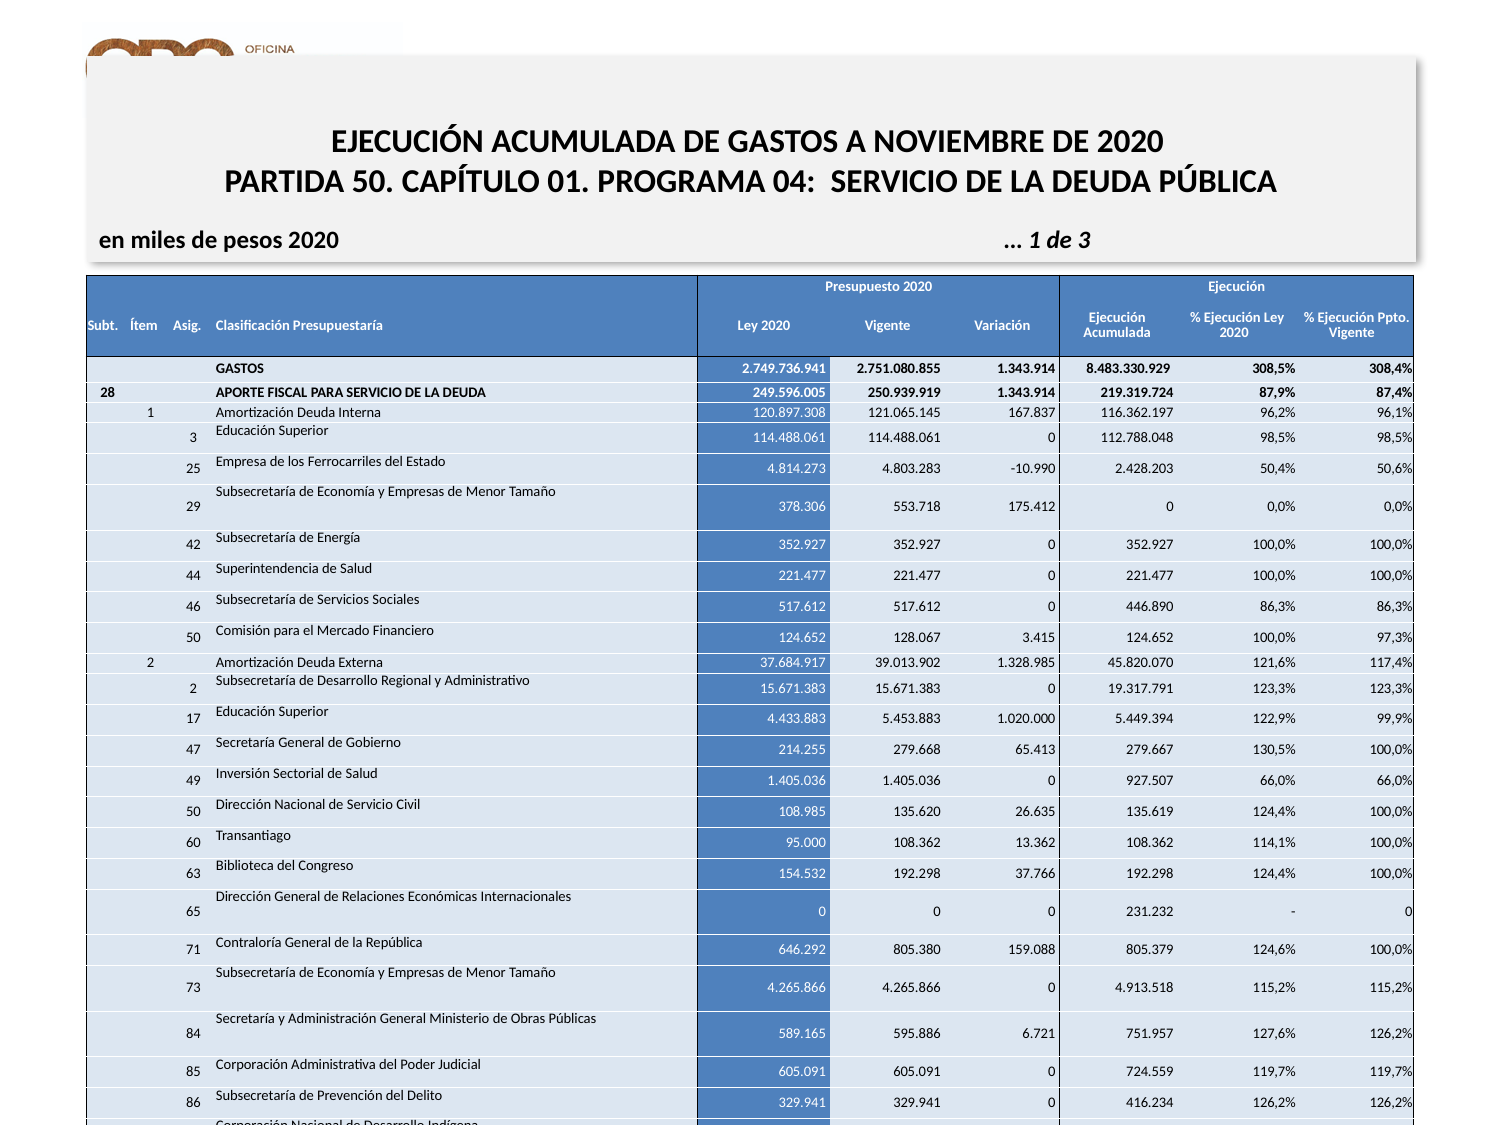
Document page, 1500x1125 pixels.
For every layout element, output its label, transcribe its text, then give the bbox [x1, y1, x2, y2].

table_cell 192.298 [830, 859, 945, 889]
table_cell 100,0% [1175, 562, 1297, 591]
table_cell 63 [172, 859, 215, 889]
table_cell 0 [945, 674, 1059, 704]
table_cell 5.453.883 [830, 705, 945, 735]
table_header [172, 276, 215, 295]
table_cell [87, 859, 129, 889]
table_cell 96,2% [1175, 403, 1297, 422]
table_cell 446.890 [1060, 592, 1175, 622]
table_cell [129, 1119, 172, 1125]
table_cell 517.612 [698, 592, 830, 622]
table_cell 97,3% [1297, 623, 1413, 653]
table_cell [87, 797, 129, 827]
table_cell 84 [172, 1012, 215, 1056]
table_cell 1.343.914 [945, 357, 1059, 382]
table_cell 15.671.383 [830, 674, 945, 704]
table_cell 120.897.308 [698, 403, 830, 422]
table_cell 1.020.000 [945, 705, 1059, 735]
table_header Presupuesto 2020 [698, 276, 1059, 295]
table_cell 100,0% [1297, 828, 1413, 858]
table_cell GASTOS [215, 357, 697, 382]
table_cell 378.306 [698, 485, 830, 530]
table_cell [87, 767, 129, 796]
table_cell 45.820.070 [1060, 654, 1175, 673]
table_cell 0 [1297, 890, 1413, 934]
table_cell 214.255 [698, 736, 830, 766]
table_cell 352.927 [830, 531, 945, 561]
table_cell [87, 623, 129, 653]
table_cell 0 [830, 890, 945, 934]
table_cell 100,0% [1175, 623, 1297, 653]
table_cell [172, 357, 215, 382]
table_cell 805.379 [1060, 935, 1175, 965]
table_cell 87,4% [1297, 383, 1413, 402]
table_cell 1.405.036 [698, 767, 830, 796]
table_cell Subsecretaría de Economía y Empresas de Menor Tamaño [215, 485, 697, 530]
table_cell 175.412 [945, 485, 1059, 530]
table_cell 126,2% [1297, 1012, 1413, 1056]
table_cell 112.788.048 [1060, 423, 1175, 453]
table_cell [87, 562, 129, 591]
table_cell Comisión para el Mercado Financiero [215, 623, 697, 653]
table_cell 100,0% [1297, 935, 1413, 965]
table_cell [129, 1088, 172, 1118]
table_cell % Ejecución Ppto. Vigente [1297, 295, 1413, 356]
table_cell 0 [945, 423, 1059, 453]
table_cell 2.749.736.941 [698, 357, 830, 382]
table_cell 0 [945, 562, 1059, 591]
table_cell - [1175, 890, 1297, 934]
table_cell 724.559 [1060, 1057, 1175, 1087]
table_cell Subsecretaría de Servicios Sociales [215, 592, 697, 622]
table_cell 13.362 [945, 828, 1059, 858]
table_cell 119,7% [1175, 1057, 1297, 1087]
table_cell 114,1% [1175, 828, 1297, 858]
table_cell 589.165 [698, 1012, 830, 1056]
table_cell 47 [172, 736, 215, 766]
table_cell 3 [172, 423, 215, 453]
table_cell 128.067 [830, 623, 945, 653]
table_cell 121,6% [1175, 654, 1297, 673]
table_cell 5.449.394 [1060, 705, 1175, 735]
table_cell [87, 357, 129, 382]
table_cell 308,5% [1175, 357, 1297, 382]
table_cell [129, 485, 172, 530]
table_cell 416.234 [1060, 1088, 1175, 1118]
table_cell Subsecretaría de Economía y Empresas de Menor Tamaño [215, 966, 697, 1011]
table_cell 126,2% [1297, 1088, 1413, 1118]
table_cell 3.693.901 [698, 1119, 830, 1125]
table_cell 4.803.283 [830, 454, 945, 484]
table_cell 0 [945, 592, 1059, 622]
table_cell 108.985 [698, 797, 830, 827]
table_cell 1 [129, 403, 172, 422]
table_cell 26.635 [945, 797, 1059, 827]
table_cell 135.620 [830, 797, 945, 827]
table_cell 2.428.203 [1060, 454, 1175, 484]
table_cell Clasificación Presupuestaría [215, 295, 697, 356]
table_cell [87, 1057, 129, 1087]
table_cell 66,0% [1175, 767, 1297, 796]
table_cell 0 [945, 966, 1059, 1011]
table_cell 605.091 [698, 1057, 830, 1087]
table_cell 122,9% [1175, 705, 1297, 735]
picture [82, 22, 403, 118]
table_cell 221.477 [830, 562, 945, 591]
table_cell [129, 623, 172, 653]
table_cell Inversión Sectorial de Salud [215, 767, 697, 796]
table_cell [129, 828, 172, 858]
table_cell 0 [1060, 485, 1175, 530]
table_header Ejecución [1060, 276, 1413, 295]
table_cell 329.941 [698, 1088, 830, 1118]
table_cell 221.477 [1060, 562, 1175, 591]
table_cell 4.433.883 [698, 705, 830, 735]
table_cell 50,4% [1175, 454, 1297, 484]
table_cell 329.941 [830, 1088, 945, 1118]
table_cell 0 [945, 531, 1059, 561]
table_cell 86,3% [1175, 592, 1297, 622]
table_cell [129, 935, 172, 965]
table_cell [129, 736, 172, 766]
table_cell 46 [172, 592, 215, 622]
table_cell % Ejecución Ley 2020 [1175, 295, 1297, 356]
table_cell [87, 1088, 129, 1118]
table_cell 2 [129, 654, 172, 673]
table_cell [87, 935, 129, 965]
table_cell 124,4% [1175, 859, 1297, 889]
table_cell Secretaría y Administración General Ministerio de Obras Públicas [215, 1012, 697, 1056]
table_cell 100,0% [1297, 797, 1413, 827]
table_cell 39.013.902 [830, 654, 945, 673]
table_cell [129, 383, 172, 402]
table_cell [87, 705, 129, 735]
table_cell 60 [172, 828, 215, 858]
table_cell 595.886 [830, 1012, 945, 1056]
table_cell 119,7% [1297, 1057, 1413, 1087]
table_cell [87, 966, 129, 1011]
table_cell 0 [698, 890, 830, 934]
table_cell 85 [172, 1057, 215, 1087]
table_cell [129, 423, 172, 453]
table_cell 108.362 [830, 828, 945, 858]
table_cell [87, 674, 129, 704]
table_cell 100,0% [1175, 531, 1297, 561]
table_cell 87,9% [1175, 383, 1297, 402]
table_cell Biblioteca del Congreso [215, 859, 697, 889]
table_cell 122,7% [1175, 1119, 1297, 1125]
table_cell 751.957 [1060, 1012, 1175, 1056]
table_cell 805.380 [830, 935, 945, 965]
table_cell 124,6% [1175, 935, 1297, 965]
table_cell 0 [945, 767, 1059, 796]
table_cell Ejecución Acumulada [1060, 295, 1175, 356]
table_cell Vigente [830, 295, 945, 356]
table_header [129, 276, 172, 295]
table_cell [129, 562, 172, 591]
table_cell 115,2% [1175, 966, 1297, 1011]
table_cell 95.000 [698, 828, 830, 858]
table_cell 231.232 [1060, 890, 1175, 934]
table_cell 50 [172, 623, 215, 653]
table_cell 4.913.518 [1060, 966, 1175, 1011]
table_cell 73 [172, 966, 215, 1011]
table_cell 279.668 [830, 736, 945, 766]
table_cell [87, 1119, 129, 1125]
table_cell 249.596.005 [698, 383, 830, 402]
table_cell 605.091 [830, 1057, 945, 1087]
table_cell -10.990 [945, 454, 1059, 484]
table_cell [129, 859, 172, 889]
table_cell 99,9% [1297, 705, 1413, 735]
table_cell 29 [172, 485, 215, 530]
table_cell Empresa de los Ferrocarriles del Estado [215, 454, 697, 484]
table_cell [87, 654, 129, 673]
table_cell 4.265.866 [830, 966, 945, 1011]
table_cell [87, 592, 129, 622]
table_cell 65 [172, 890, 215, 934]
table_cell 25 [172, 454, 215, 484]
table_cell [129, 592, 172, 622]
table_cell 517.612 [830, 592, 945, 622]
table_cell [129, 674, 172, 704]
table_cell 192.298 [1060, 859, 1175, 889]
table_cell 100,0% [1297, 859, 1413, 889]
table_cell 100,0% [1297, 531, 1413, 561]
table_cell [87, 423, 129, 453]
table_cell 308,4% [1297, 357, 1413, 382]
table_cell 121.065.145 [830, 403, 945, 422]
table_cell 117,4% [1297, 654, 1413, 673]
table_cell Variación [945, 295, 1059, 356]
table_header [215, 276, 697, 295]
table_cell 124.652 [1060, 623, 1175, 653]
table_cell 250.939.919 [830, 383, 945, 402]
table_cell 42 [172, 531, 215, 561]
table_cell Contraloría General de la República [215, 935, 697, 965]
table_cell Asig. [172, 295, 215, 356]
table_cell Secretaría General de Gobierno [215, 736, 697, 766]
table_cell 49 [172, 767, 215, 796]
table_cell 17 [172, 705, 215, 735]
table_cell 167.837 [945, 403, 1059, 422]
table_cell [87, 736, 129, 766]
table_cell Amortización Deuda Externa [215, 654, 697, 673]
table_cell [172, 403, 215, 422]
table_cell Educación Superior [215, 423, 697, 453]
table_cell 123,3% [1297, 674, 1413, 704]
table_cell 114.488.061 [830, 423, 945, 453]
table_cell 1.343.914 [945, 383, 1059, 402]
table_cell 154.532 [698, 859, 830, 889]
table_cell 279.667 [1060, 736, 1175, 766]
table_cell Dirección Nacional de Servicio Civil [215, 797, 697, 827]
table_cell 123,3% [1175, 674, 1297, 704]
table_cell Subt. [87, 295, 129, 356]
table_cell [129, 531, 172, 561]
table_cell 8.483.330.929 [1060, 357, 1175, 382]
table_cell 4.265.866 [698, 966, 830, 1011]
table_cell 37.684.917 [698, 654, 830, 673]
table_cell 19.317.791 [1060, 674, 1175, 704]
table_cell 927.507 [1060, 767, 1175, 796]
table_cell 50 [172, 797, 215, 827]
table_cell 126,2% [1175, 1088, 1297, 1118]
table_cell 2.751.080.855 [830, 357, 945, 382]
table_cell Corporación Administrativa del Poder Judicial [215, 1057, 697, 1087]
table_cell [172, 383, 215, 402]
table_cell 3.693.901 [830, 1119, 945, 1125]
table_cell [129, 705, 172, 735]
table_cell 100,0% [1297, 562, 1413, 591]
table_cell 116.362.197 [1060, 403, 1175, 422]
table_cell 50,6% [1297, 454, 1413, 484]
table_cell [87, 403, 129, 422]
table_cell [87, 531, 129, 561]
table_cell Superintendencia de Salud [215, 562, 697, 591]
table_cell 221.477 [698, 562, 830, 591]
table_cell 4.534.070 [1060, 1119, 1175, 1125]
table_cell [129, 1012, 172, 1056]
table_cell 15.671.383 [698, 674, 830, 704]
table_cell 2 [172, 674, 215, 704]
table_cell 98,5% [1297, 423, 1413, 453]
table_cell 114.488.061 [698, 423, 830, 453]
table_cell 108.362 [1060, 828, 1175, 858]
table_cell Transantiago [215, 828, 697, 858]
table_cell 6.721 [945, 1012, 1059, 1056]
table_cell 98,5% [1175, 423, 1297, 453]
table_cell 115,2% [1297, 966, 1413, 1011]
table_cell 124,4% [1175, 797, 1297, 827]
table_cell 96,1% [1297, 403, 1413, 422]
table_cell 1.405.036 [830, 767, 945, 796]
table_cell 352.927 [1060, 531, 1175, 561]
table_cell [129, 797, 172, 827]
table_cell [129, 966, 172, 1011]
table_cell Dirección General de Relaciones Económicas Internacionales [215, 890, 697, 934]
table_cell [87, 485, 129, 530]
table_cell [172, 654, 215, 673]
table_cell 159.088 [945, 935, 1059, 965]
table_cell [87, 890, 129, 934]
table_cell [87, 828, 129, 858]
table_cell 65.413 [945, 736, 1059, 766]
table_cell 71 [172, 935, 215, 965]
table_cell 352.927 [698, 531, 830, 561]
table_cell 124.652 [698, 623, 830, 653]
table_cell 66,0% [1297, 767, 1413, 796]
table_cell 219.319.724 [1060, 383, 1175, 402]
table_cell 553.718 [830, 485, 945, 530]
table_cell Subsecretaría de Prevención del Delito [215, 1088, 697, 1118]
table_cell [87, 454, 129, 484]
table_cell 88 [172, 1119, 215, 1125]
text_box en miles de pesos 2020 … 1 de 3 [84, 207, 1416, 276]
table_cell Corporación Nacional de Desarrollo Indígena [215, 1119, 697, 1125]
table_cell 1.328.985 [945, 654, 1059, 673]
table_cell [129, 454, 172, 484]
table_header [87, 276, 129, 295]
table_cell Subsecretaría de Desarrollo Regional y Administrativo [215, 674, 697, 704]
table_cell 0,0% [1175, 485, 1297, 530]
table_cell [129, 767, 172, 796]
table_cell 135.619 [1060, 797, 1175, 827]
table_cell 0 [945, 1088, 1059, 1118]
table_cell 127,6% [1175, 1012, 1297, 1056]
table_cell 0 [945, 1119, 1059, 1125]
title EJECUCIÓN ACUMULADA DE GASTOS A NOVIEMBRE DE 2020 PARTIDA 50. CAPÍTULO 01. PROGRAMA 04: SERVICIO DE LA DEUDA PÚBLICA [87, 56, 1416, 207]
table_cell 86,3% [1297, 592, 1413, 622]
table_cell Subsecretaría de Energía [215, 531, 697, 561]
table_cell 28 [87, 383, 129, 402]
table_cell Ítem [129, 295, 172, 356]
table_cell 0,0% [1297, 485, 1413, 530]
table_cell [129, 1057, 172, 1087]
table_cell 122,7% [1297, 1119, 1413, 1125]
table_cell 4.814.273 [698, 454, 830, 484]
table_cell [129, 890, 172, 934]
table_cell Educación Superior [215, 705, 697, 735]
table_cell [129, 357, 172, 382]
table_cell [87, 1012, 129, 1056]
table_cell 0 [945, 890, 1059, 934]
table_cell 3.415 [945, 623, 1059, 653]
table_cell 130,5% [1175, 736, 1297, 766]
table_cell 86 [172, 1088, 215, 1118]
table_cell 646.292 [698, 935, 830, 965]
table_cell 0 [945, 1057, 1059, 1087]
table_cell Ley 2020 [698, 295, 830, 356]
table_cell Amortización Deuda Interna [215, 403, 697, 422]
table_cell 100,0% [1297, 736, 1413, 766]
table_cell 37.766 [945, 859, 1059, 889]
table_cell APORTE FISCAL PARA SERVICIO DE LA DEUDA [215, 383, 697, 402]
table_cell 44 [172, 562, 215, 591]
